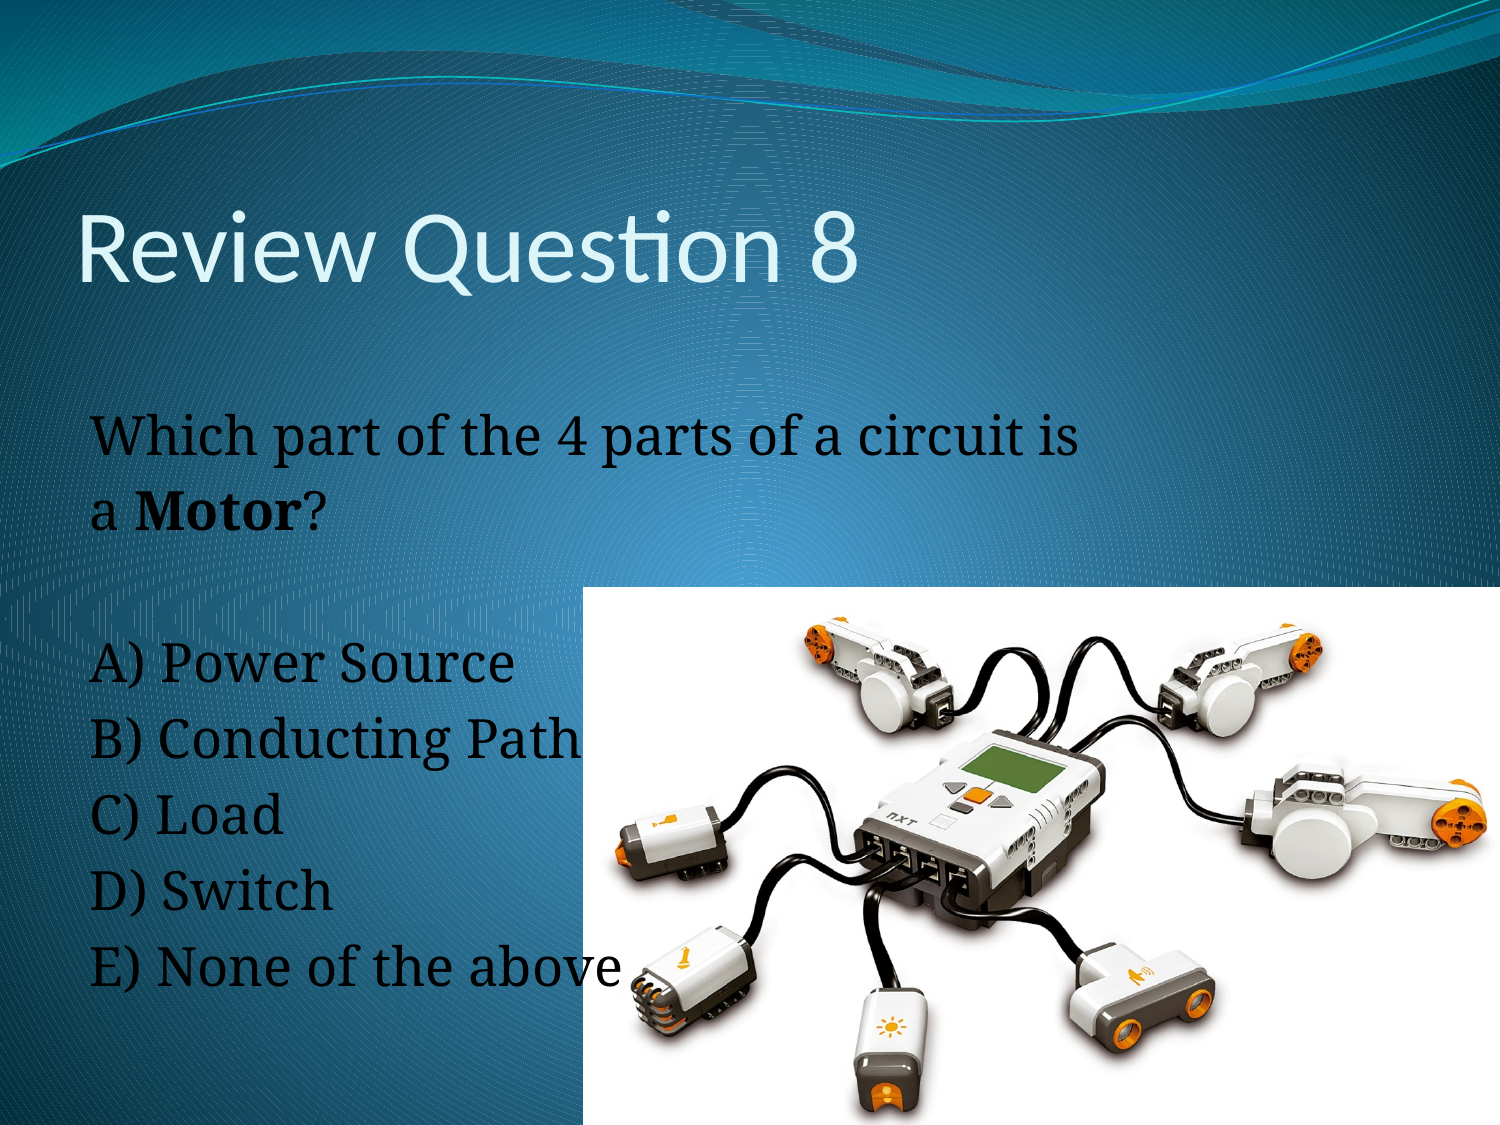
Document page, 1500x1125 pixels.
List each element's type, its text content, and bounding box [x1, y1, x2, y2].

title Review Question 8 [75, 115, 1425, 303]
list Which part of the 4 parts of a circuit is a Motor? A) Power Source B) Conducting Path C) Load D) Switch E) None of the above [75, 317, 1425, 1038]
picture [582, 587, 1500, 1125]
